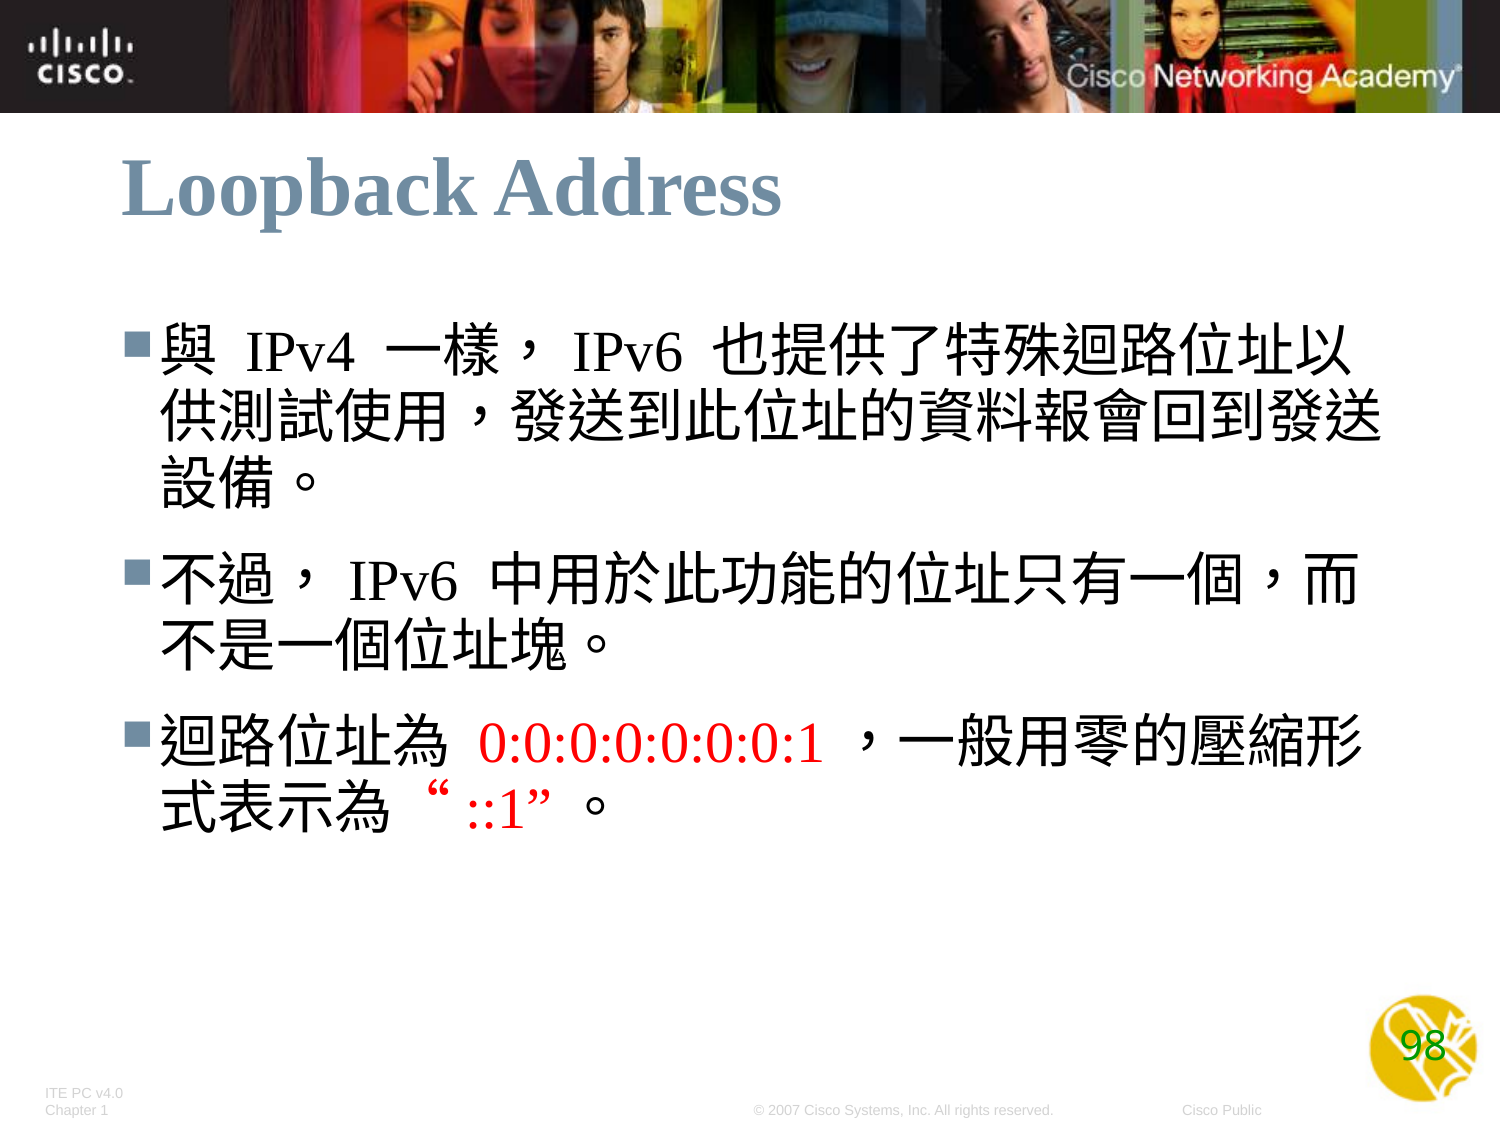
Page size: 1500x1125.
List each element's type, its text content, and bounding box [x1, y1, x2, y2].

picture [1340, 970, 1500, 1125]
list 與 IPv4 一樣，IPv6 也提供了特殊迴路位址以供測試使用，發送到此位址的資料報會回到發送設備。 不過，IPv6 中用於此功能的位址只有一個，而不是一個位址塊。 迴路位址為 0:0:0:0:0:0:0:1，一般用零的壓縮形式表示為“::1”。 [107, 311, 1411, 992]
title Loopback Address [107, 102, 1444, 241]
picture [0, 0, 1500, 113]
